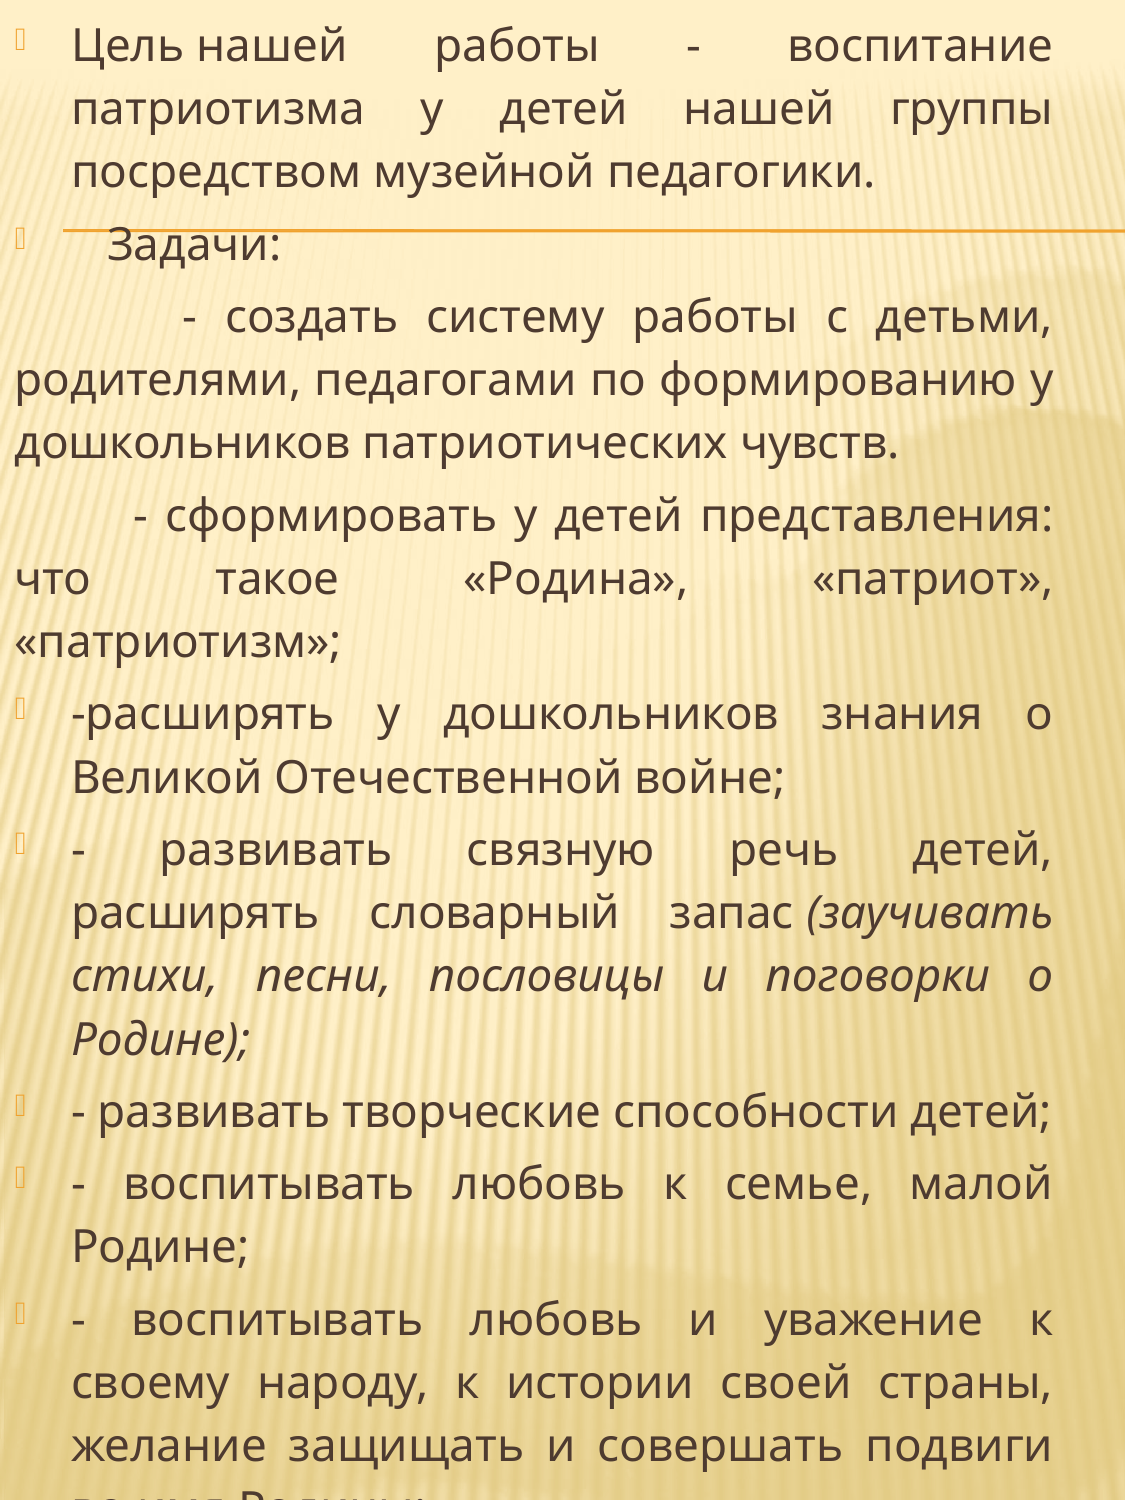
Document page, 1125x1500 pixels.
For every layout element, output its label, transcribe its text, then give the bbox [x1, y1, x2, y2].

list Цель нашей работы - воспитание патриотизма у детей нашей группы посредством музейной педагогики. Задачи: - создать систему работы с детьми, родителями, педагогами по формированию у дошкольников патриотических чувств. - сформировать у детей представления: что такое «Родина», «патриот», «патриотизм»; -расширять у дошкольников знания о Великой Отечественной войне; - развивать связную речь детей, расширять словарный запас (заучивать стихи, песни, пословицы и поговорки о Родине); - развивать творческие способности детей; - воспитывать любовь к семье, малой Родине; - воспитывать любовь и уважение к своему народу, к истории своей страны, желание защищать и совершать подвиги во имя Родины; - сформировать активную позицию родителей. [0, 0, 1069, 1340]
